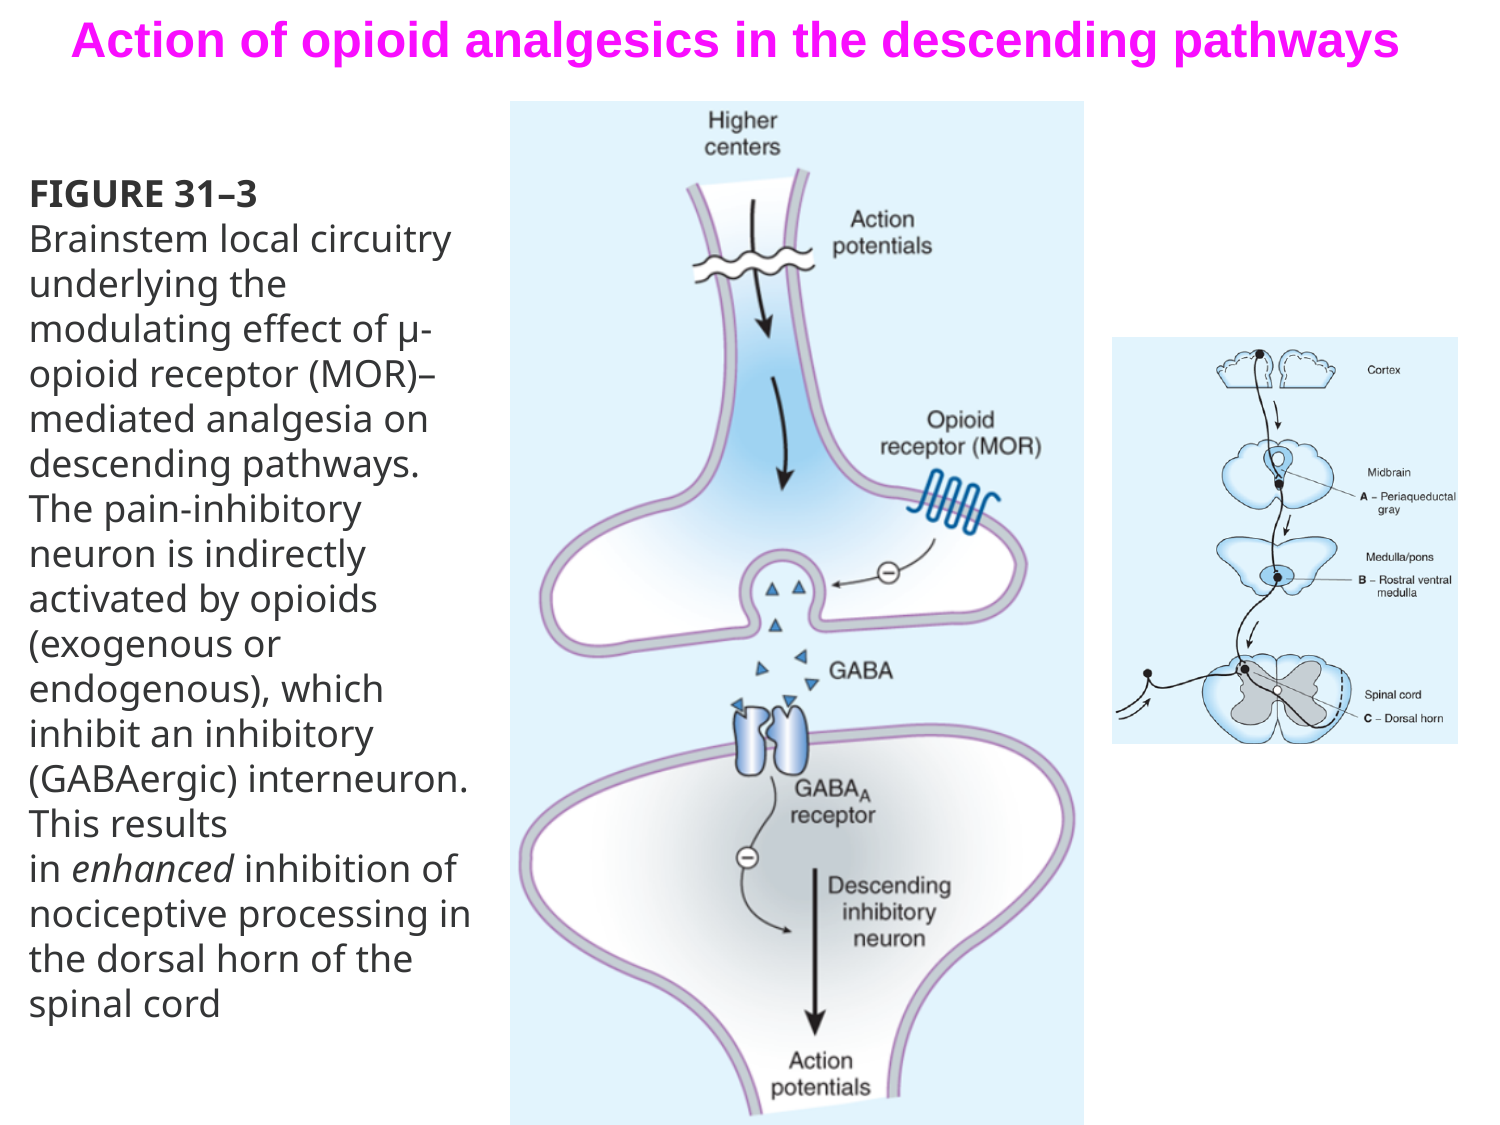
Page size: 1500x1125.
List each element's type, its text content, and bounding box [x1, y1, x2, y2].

picture [1112, 337, 1458, 744]
picture [509, 101, 1085, 1125]
text_box Action of opioid analgesics in the descending pathways [0, 0, 1493, 102]
text_box FIGURE 31–3 Brainstem local circuitry underlying the modulating effect of µ-opioid receptor (MOR)–mediated analgesia on descending pathways. The pain-inhibitory neuron is indirectly activated by opioids (exogenous or endogenous), which inhibit an inhibitory (GABAergic) interneuron. This results in enhanced inhibition of nociceptive processing in the dorsal horn of the spinal cord [13, 162, 489, 1033]
